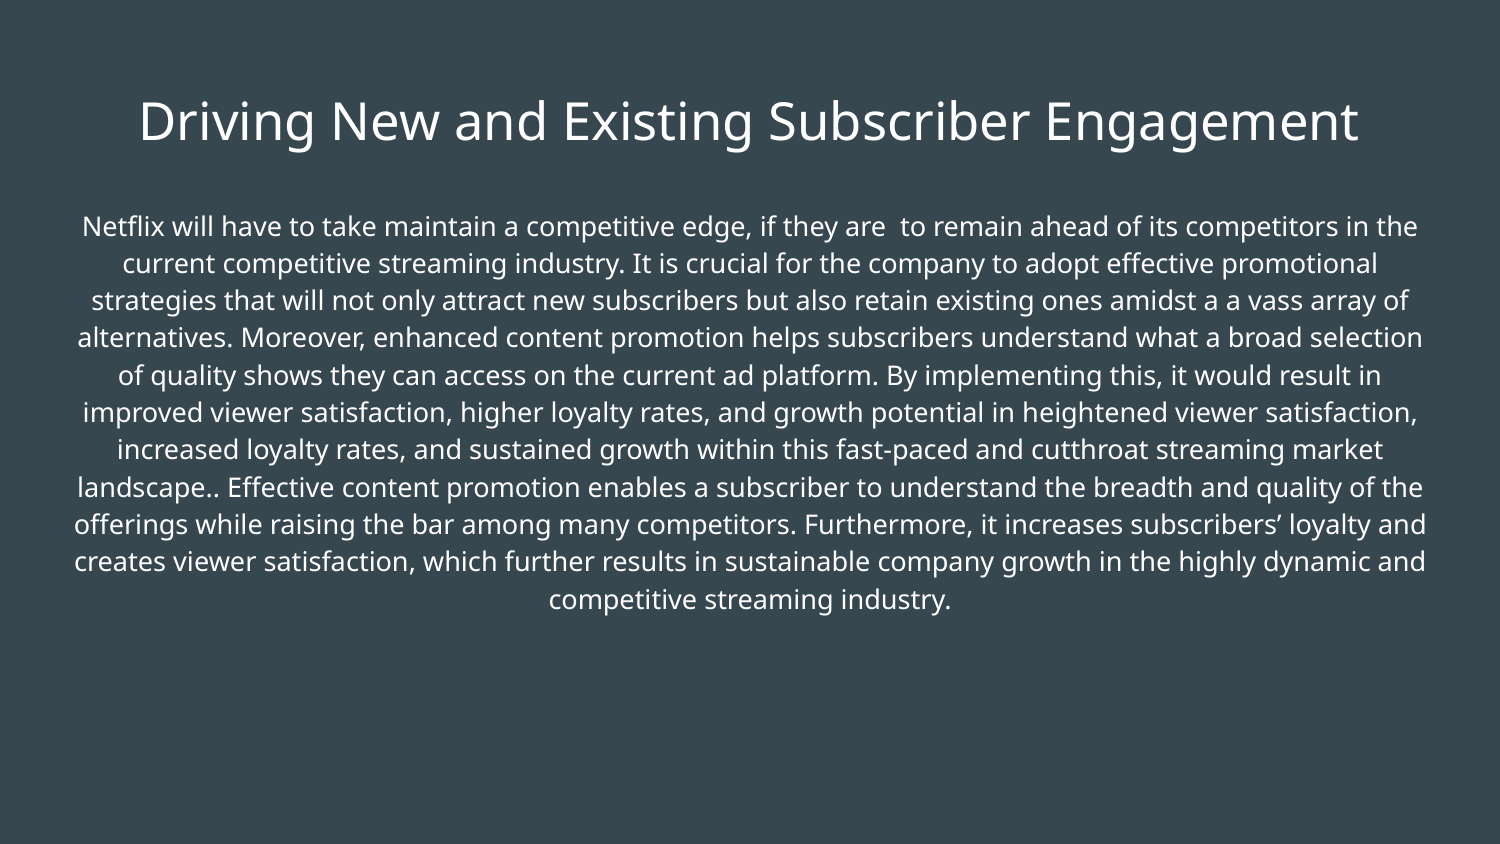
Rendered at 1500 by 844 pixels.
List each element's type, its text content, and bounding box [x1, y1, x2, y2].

list Netflix will have to take maintain a competitive edge, if they are to remain ahead of its competitors in the current competitive streaming industry. It is crucial for the company to adopt effective promotional strategies that will not only attract new subscribers but also retain existing ones amidst a a vass array of alternatives. Moreover, enhanced content promotion helps subscribers understand what a broad selection of quality shows they can access on the current ad platform. By implementing this, it would result in improved viewer satisfaction, higher loyalty rates, and growth potential in heightened viewer satisfaction, increased loyalty rates, and sustained growth within this fast-paced and cutthroat streaming market landscape.. Effective content promotion enables a subscriber to understand the breadth and quality of the offerings while raising the bar among many competitors. Furthermore, it increases subscribers’ loyalty and creates viewer satisfaction, which further results in sustainable company growth in the highly dynamic and competitive streaming industry. [51, 189, 1449, 750]
title Driving New and Existing Subscriber Engagement [51, 72, 1449, 167]
